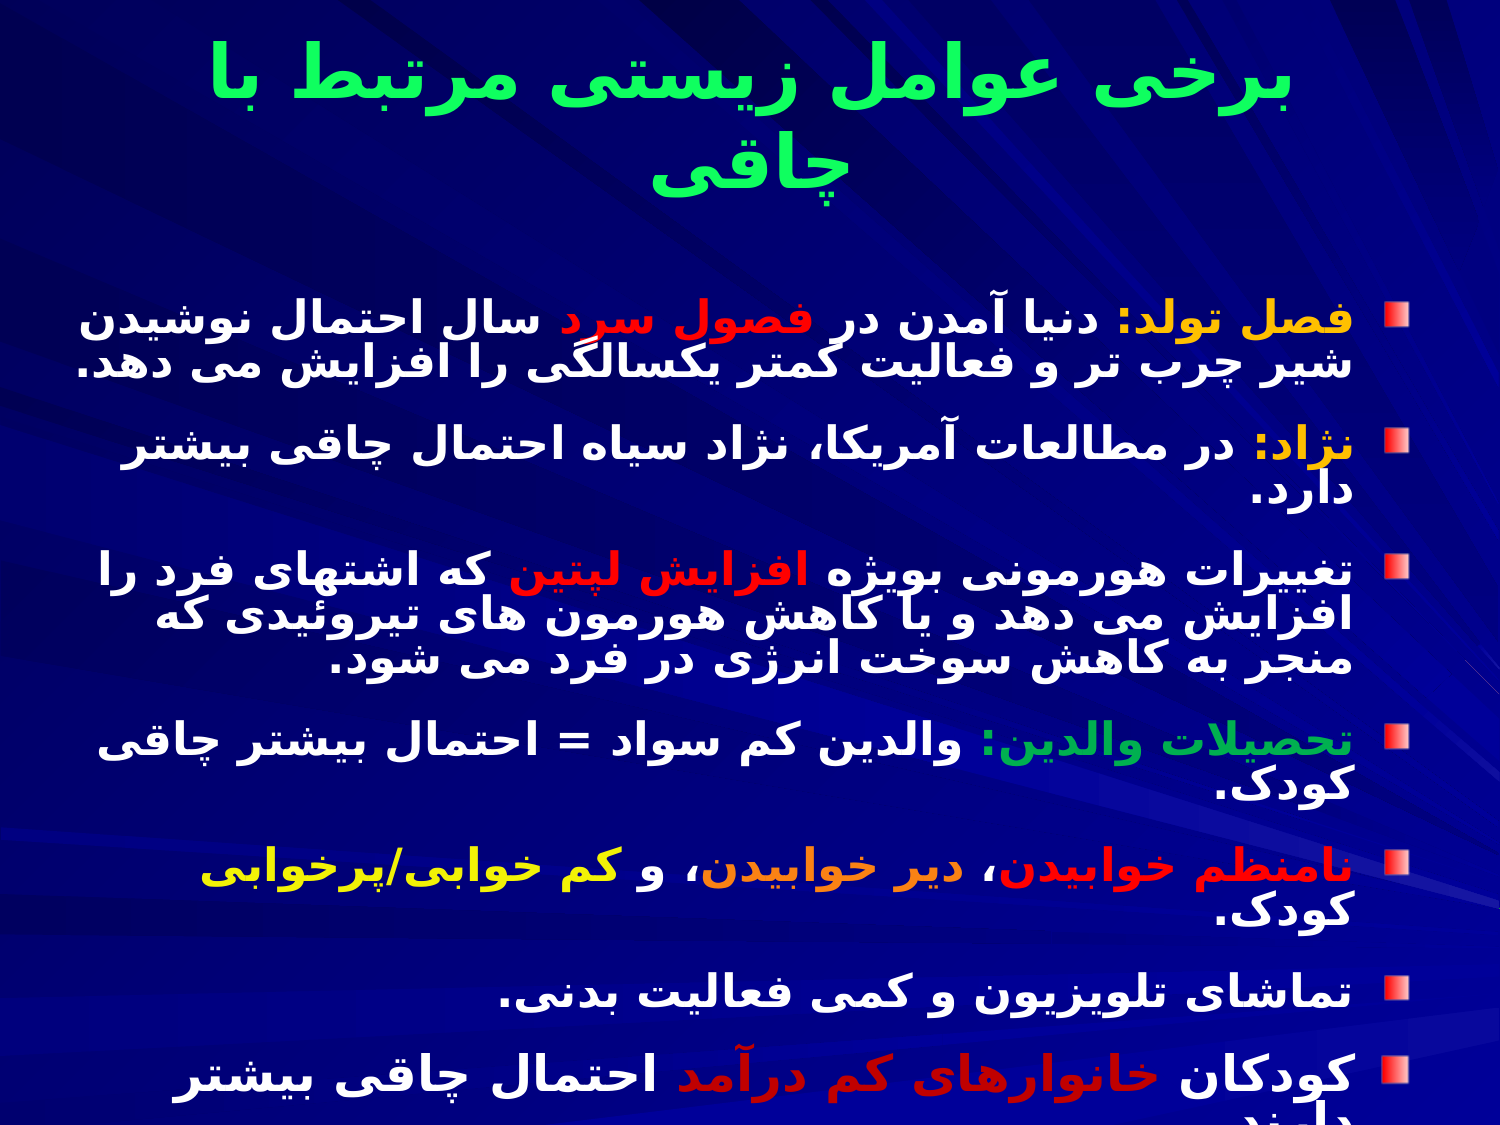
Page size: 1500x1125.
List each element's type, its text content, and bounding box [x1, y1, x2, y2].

list فصل تولد: دنیا آمدن در فصول سرد سال احتمال نوشیدن شیر چرب تر و فعالیت کمتر یکسالگی را افزایش می دهد. نژاد: در مطالعات آمریکا، نژاد سیاه احتمال چاقی بیشتر دارد. تغییرات هورمونی بویژه افزایش لپتین که اشتهای فرد را افزایش می دهد و یا کاهش هورمون های تیروئیدی که منجر به کاهش سوخت انرژی در فرد می شود. تحصیلات والدین: والدین کم سواد = احتمال بیشتر چاقی کودک. نامنظم خوابیدن، دیر خوابیدن، و کم خوابی/پرخوابی کودک. تماشای تلویزیون و کمی فعالیت بدنی. کودکان خانوارهای کم درآمد احتمال چاقی بیشتر دارند. [52, 290, 1428, 1058]
picture [1383, 848, 1412, 878]
picture [1383, 722, 1412, 752]
picture [1383, 552, 1412, 582]
picture [1380, 1054, 1412, 1087]
picture [1383, 300, 1412, 330]
picture [1383, 426, 1412, 456]
title برخی عوامل زیستی مرتبط با چاقی [76, 42, 1428, 185]
picture [1383, 974, 1412, 1003]
